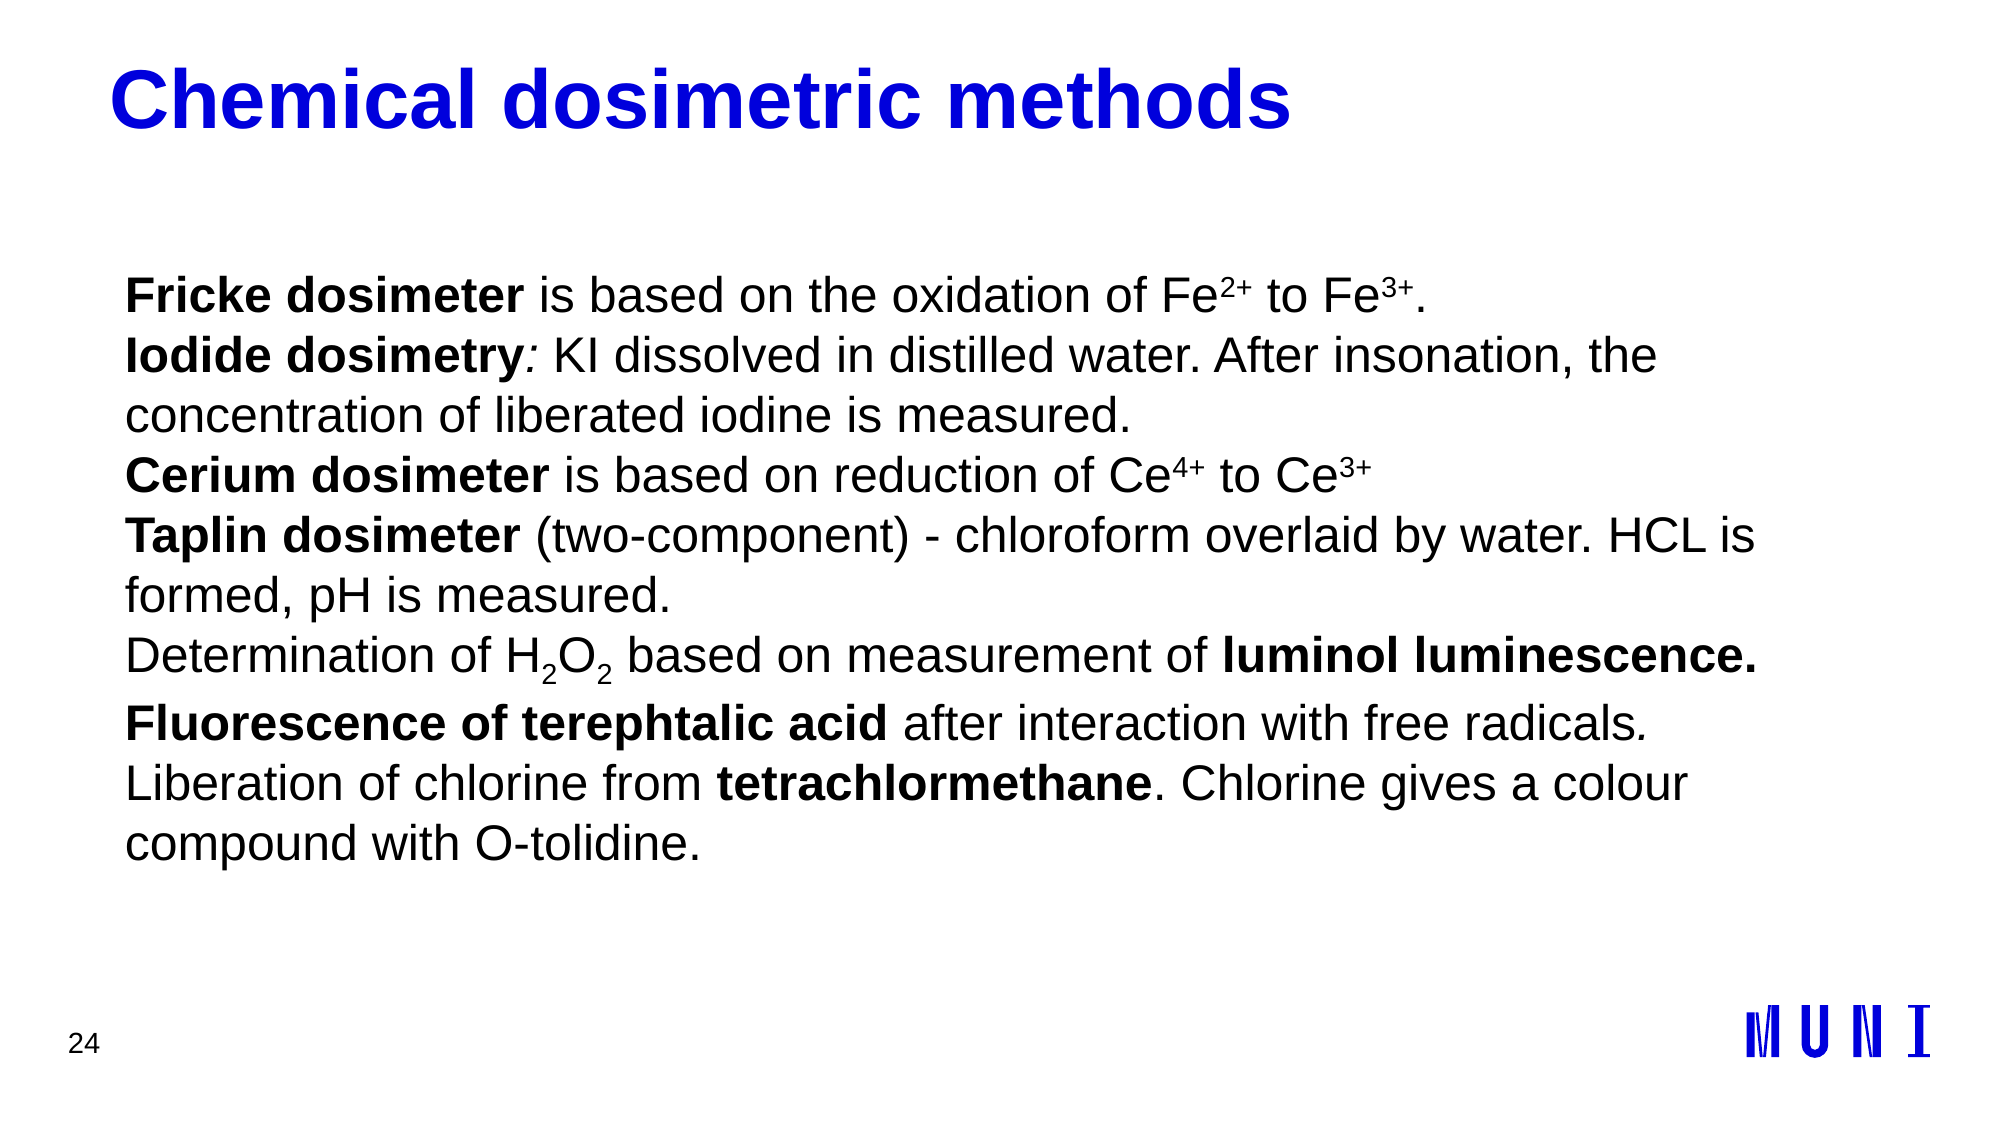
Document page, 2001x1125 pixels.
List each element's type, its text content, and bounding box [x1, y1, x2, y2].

list Fricke dosimeter is based on the oxidation of Fe2+ to Fe3+. Iodide dosimetry: KI dissolved in distilled water. After insonation, the concentration of liberated iodine is measured. Cerium dosimeter is based on reduction of Ce4+ to Ce3+ Taplin dosimeter (two-component) - chloroform overlaid by water. HCL is formed, pH is measured. Determination of H2O2 based on measurement of luminol luminescence. Fluorescence of terephtalic acid after interaction with free radicals. Liberation of chlorine from tetrachlormethane. Chlorine gives a colour compound with O-tolidine. [124, 262, 1768, 1013]
slide_number 24 [67, 1021, 110, 1063]
title Chemical dosimetric methods [109, 62, 1479, 137]
